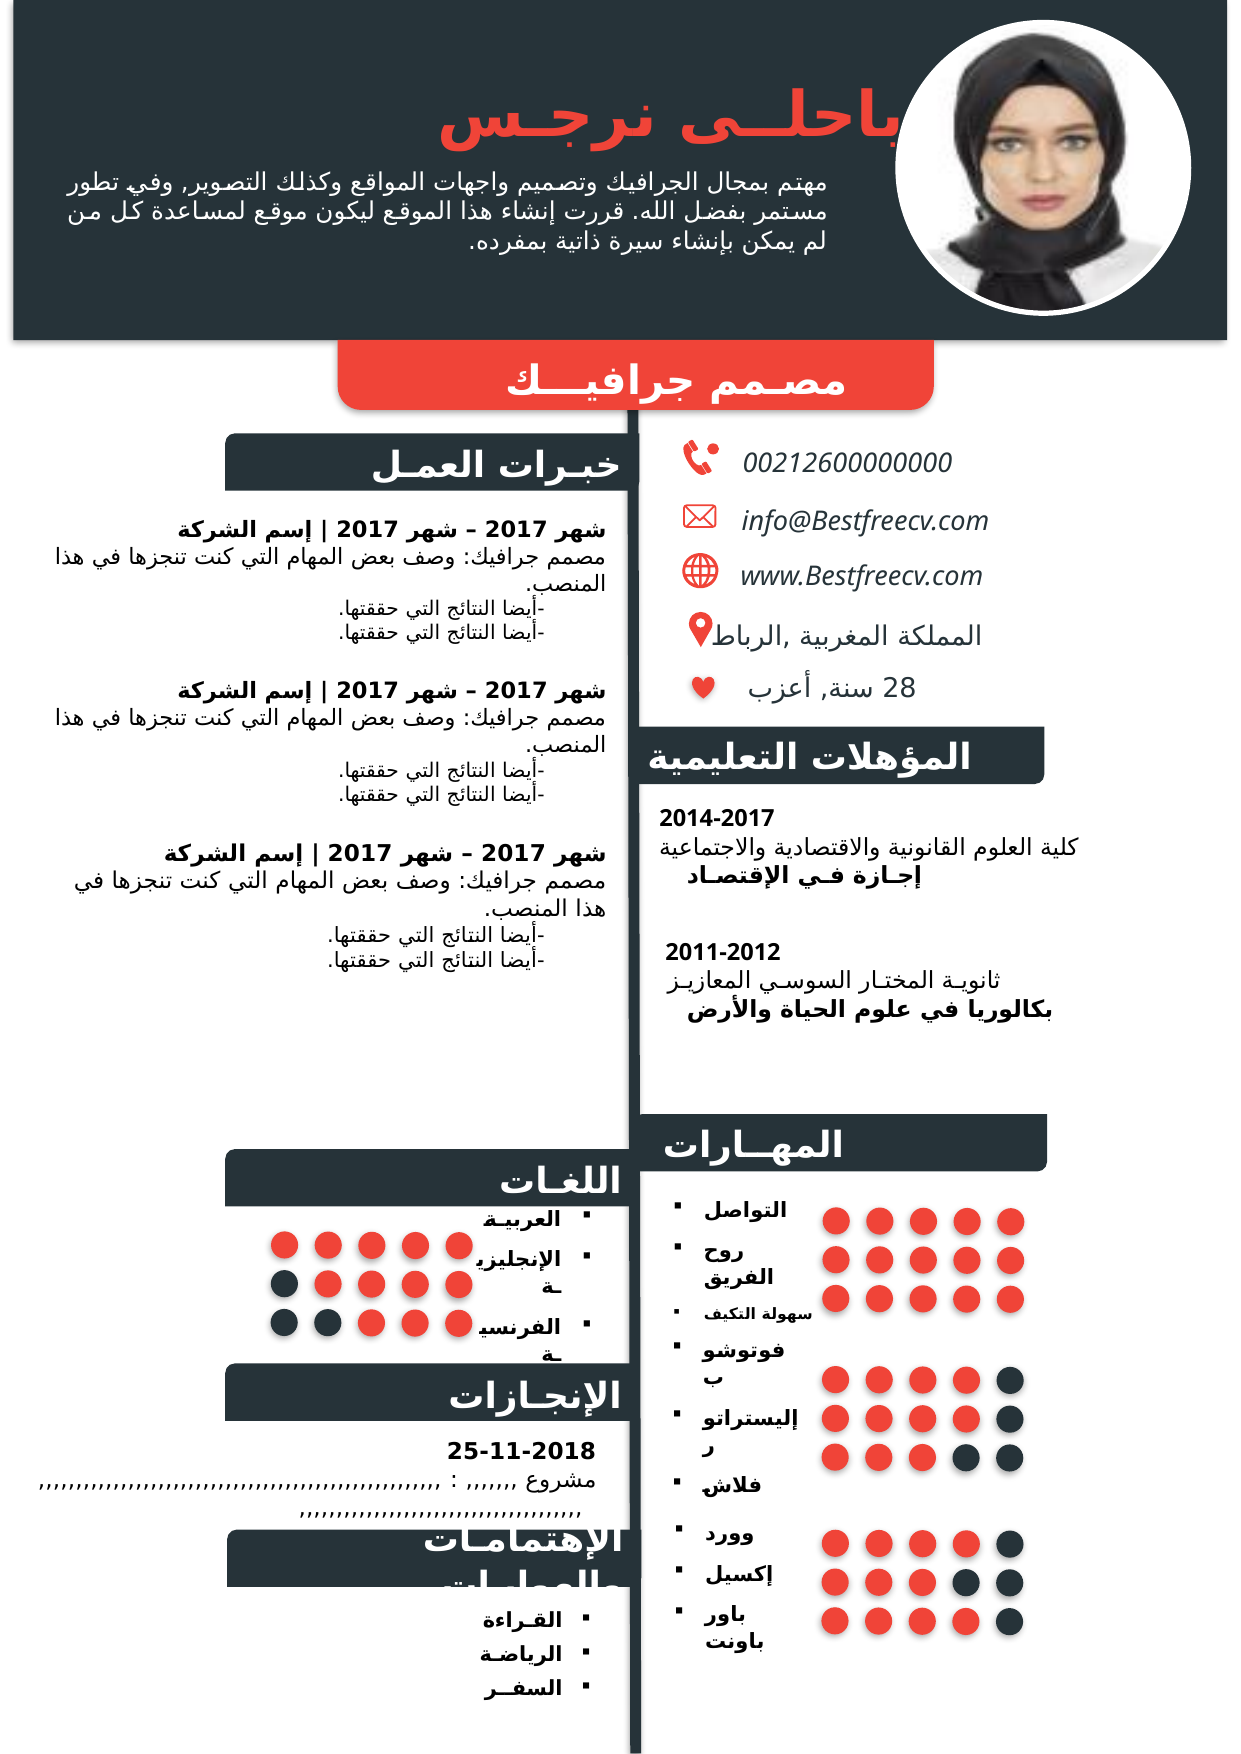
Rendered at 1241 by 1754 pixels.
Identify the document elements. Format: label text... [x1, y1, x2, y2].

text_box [681, 439, 991, 699]
text_box شهر 2017 – شهر 2017 | إسم الشركة مصمم جرافيك: وصف بعض المهام التي كنت تنجزها في هذا المنصب. -أيضا النتائج التي حققتها. -أيضا النتائج التي حققتها. شهر 2017 – شهر 2017 | إسم الشركة مصمم جرافيك: وصف بعض المهام التي كنت تنجزها في هذا المنصب. -أيضا النتائج التي حققتها. -أيضا النتائج التي حققتها. شهر 2017 – شهر 2017 | إسم الشركة مصمم جرافيك: وصف بعض المهام التي كنت تنجزها في هذا المنصب. -أيضا النتائج التي حققتها. -أيضا النتائج التي حققتها. [30, 507, 621, 979]
text_box اللغـات [223, 1147, 627, 1209]
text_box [660, 1525, 1024, 1646]
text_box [53, 80, 842, 233]
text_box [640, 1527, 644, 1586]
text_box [13, 0, 1228, 411]
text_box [659, 1201, 1025, 1316]
text_box الإهتمامـات والهوايـات [225, 1527, 627, 1590]
text_box المؤهلات التعليمية [640, 724, 1047, 787]
picture [897, 22, 1189, 314]
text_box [658, 1355, 1024, 1476]
text_box الإنجـازات [223, 1361, 627, 1423]
text_box خبـرات العمـل [223, 431, 627, 493]
text_box المهــارات [640, 1111, 1050, 1174]
text_box 25-11-2018 مشروع ,,,,,,, : ,,,,,,,,,,,,,,,,,,,,,,,,,,,,,,,,,,,,,,,,,,,,,,,,,,,,,,,,,,,,,,,,,,,,,,,,,,,,,,,,,,,,,,,,,,,, [23, 1429, 611, 1527]
table_header القـراءة الرياضـة السفــر [262, 1599, 604, 1711]
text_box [632, 419, 636, 1754]
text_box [270, 1224, 606, 1345]
text_box 2014-2017 كلية العلوم القانونية والاقتصادية والاجتماعية إجـازة فـي الإقتصـاد 2011-2012 ثانويـة المختـار السوسـي المعازيـز بكالوريا في علوم الحياة والأرض [645, 796, 1145, 1029]
